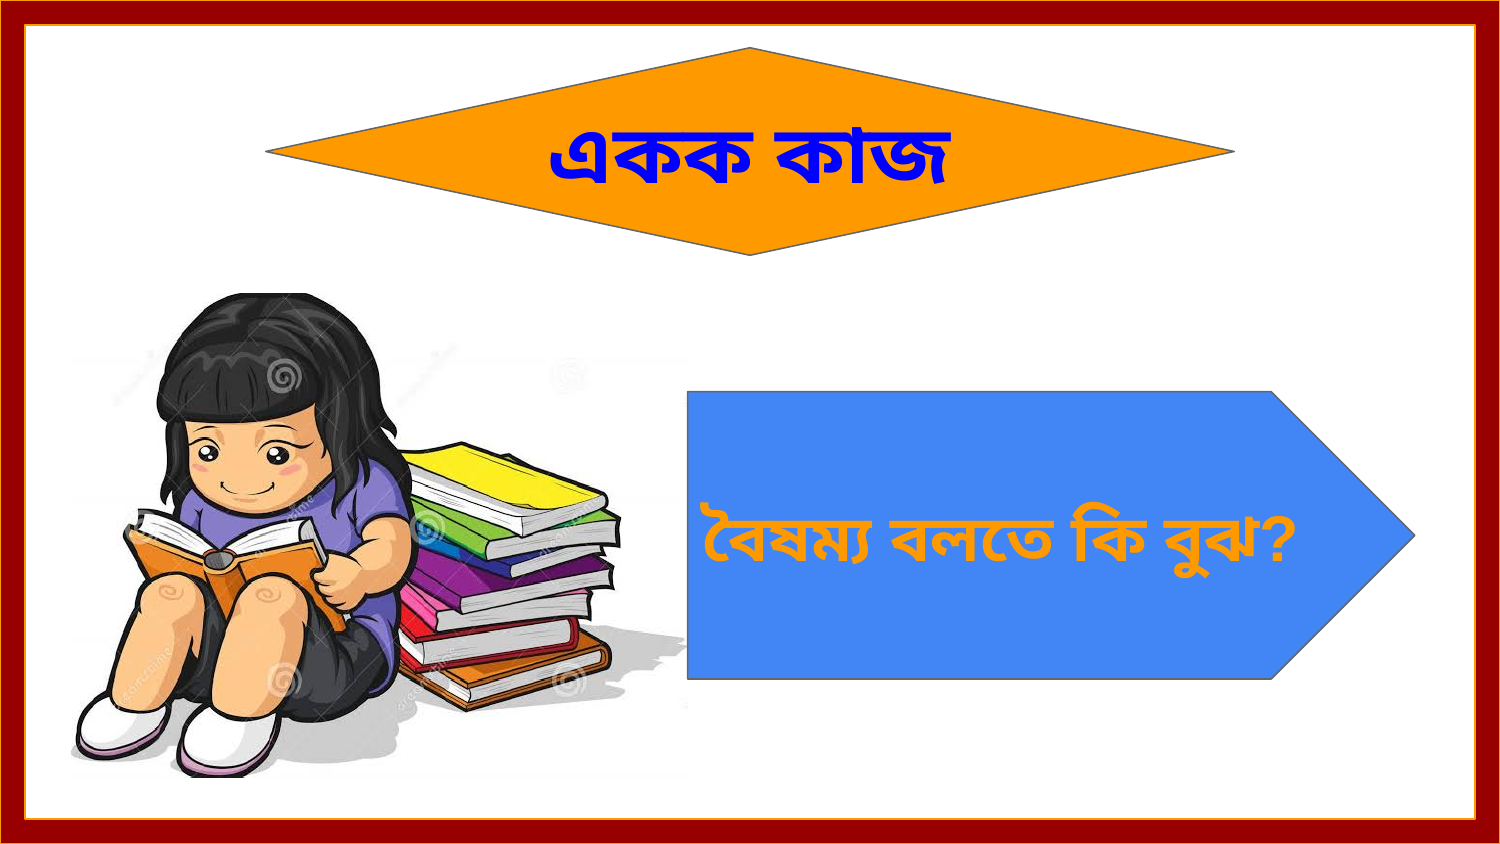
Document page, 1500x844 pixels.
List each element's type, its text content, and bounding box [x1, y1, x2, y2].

text_box একক কাজ [265, 47, 1235, 256]
text_box বৈষম্য বলতে কি বুঝ? [692, 391, 1415, 680]
picture [71, 293, 688, 778]
text_box [0, 0, 1500, 844]
